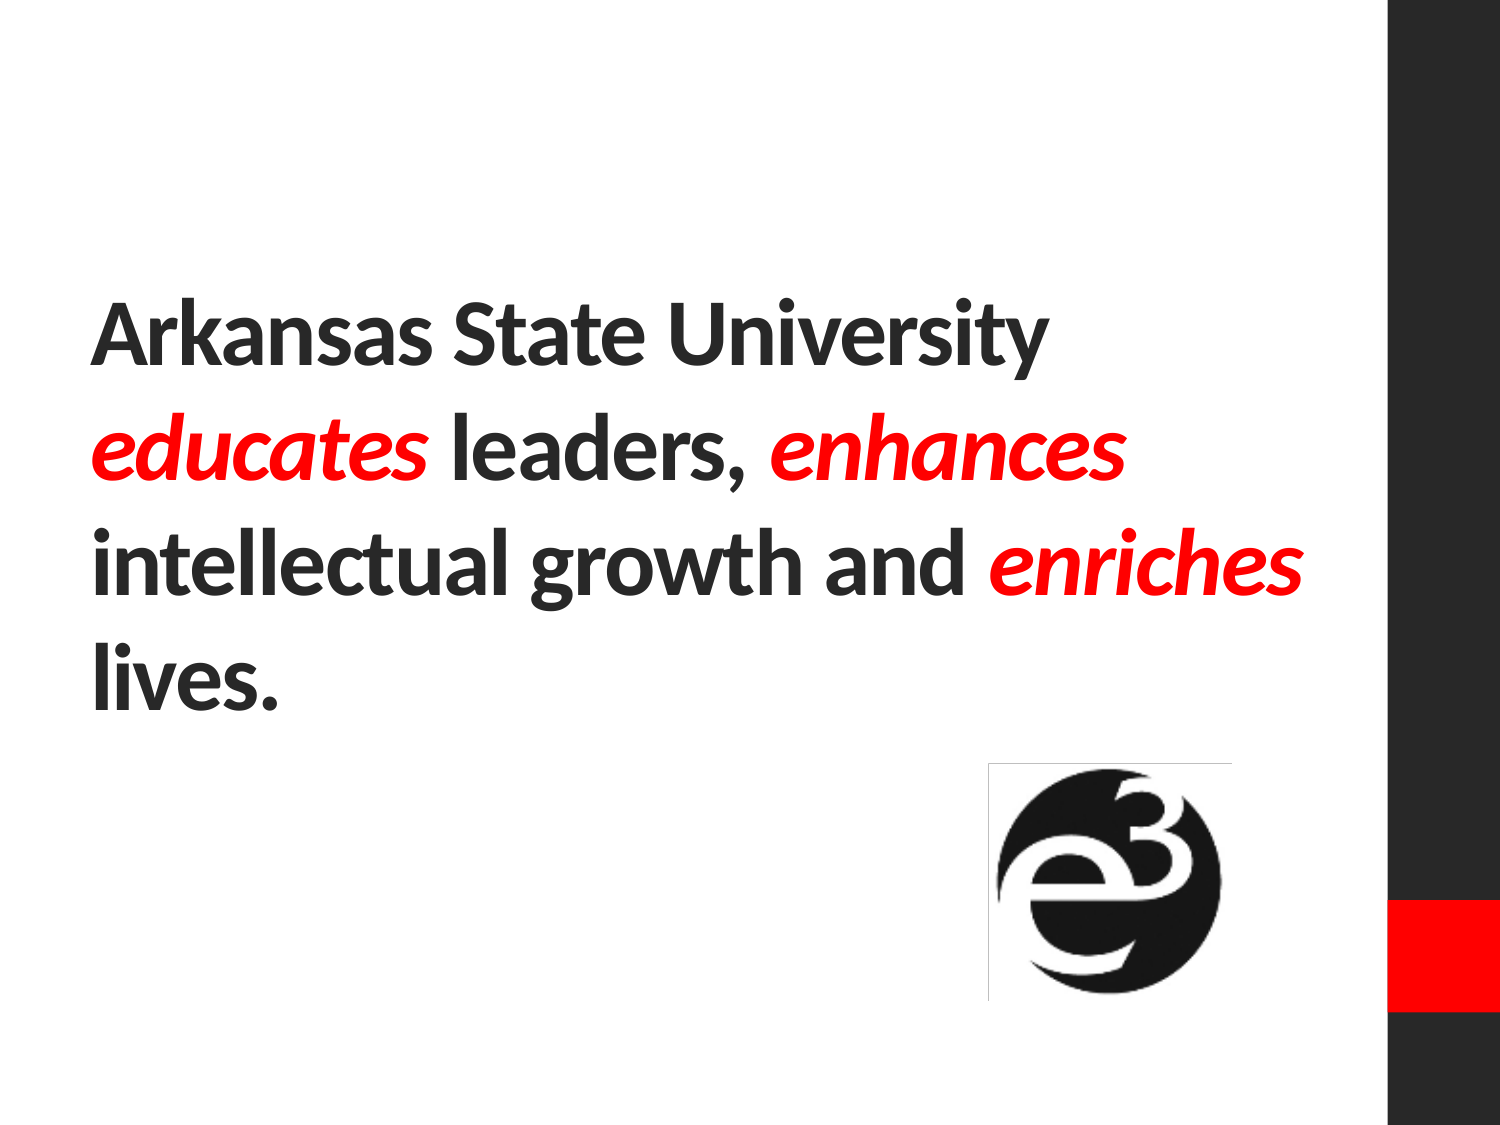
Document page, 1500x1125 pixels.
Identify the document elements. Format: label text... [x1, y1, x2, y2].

picture [986, 761, 1233, 1001]
title Arkansas State University educates leaders, enhances intellectual growth and enriches lives. [75, 162, 1325, 838]
